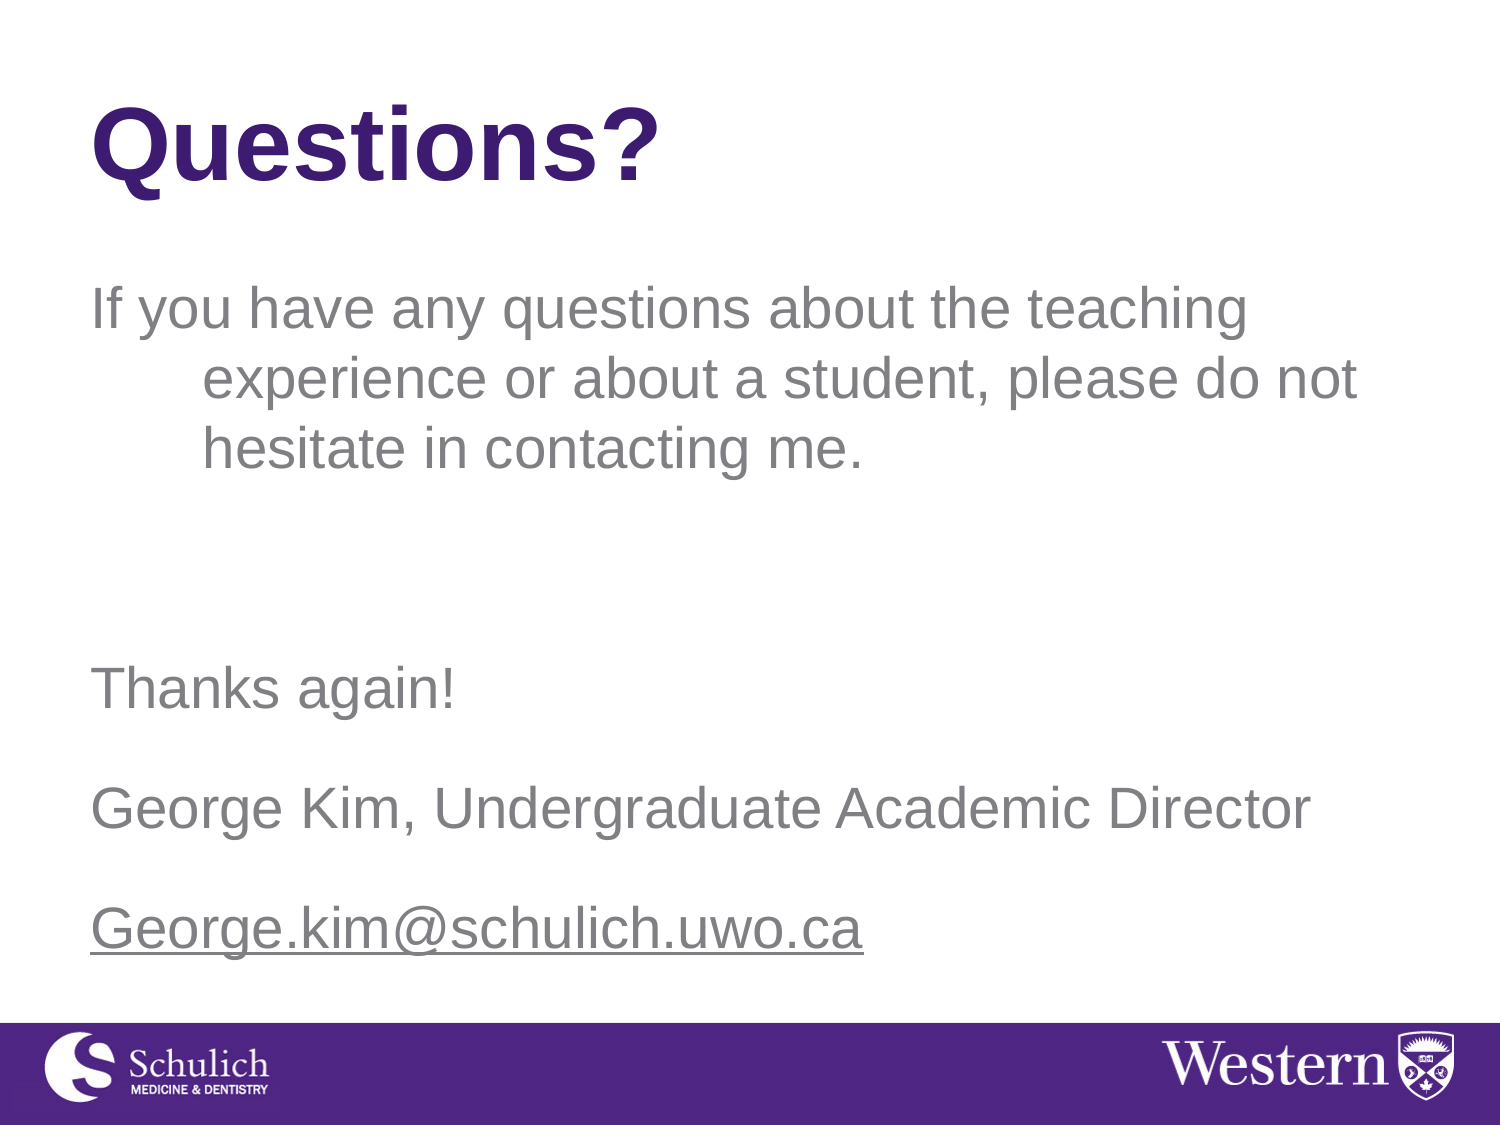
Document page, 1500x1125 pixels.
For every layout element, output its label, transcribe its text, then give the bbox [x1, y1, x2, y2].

list If you have any questions about the teaching experience or about a student, please do not hesitate in contacting me. Thanks again! George Kim, Undergraduate Academic Director George.kim@schulich.uwo.ca [75, 262, 1425, 1005]
title Questions? [75, 45, 1425, 233]
picture [0, 0, 1500, 1125]
